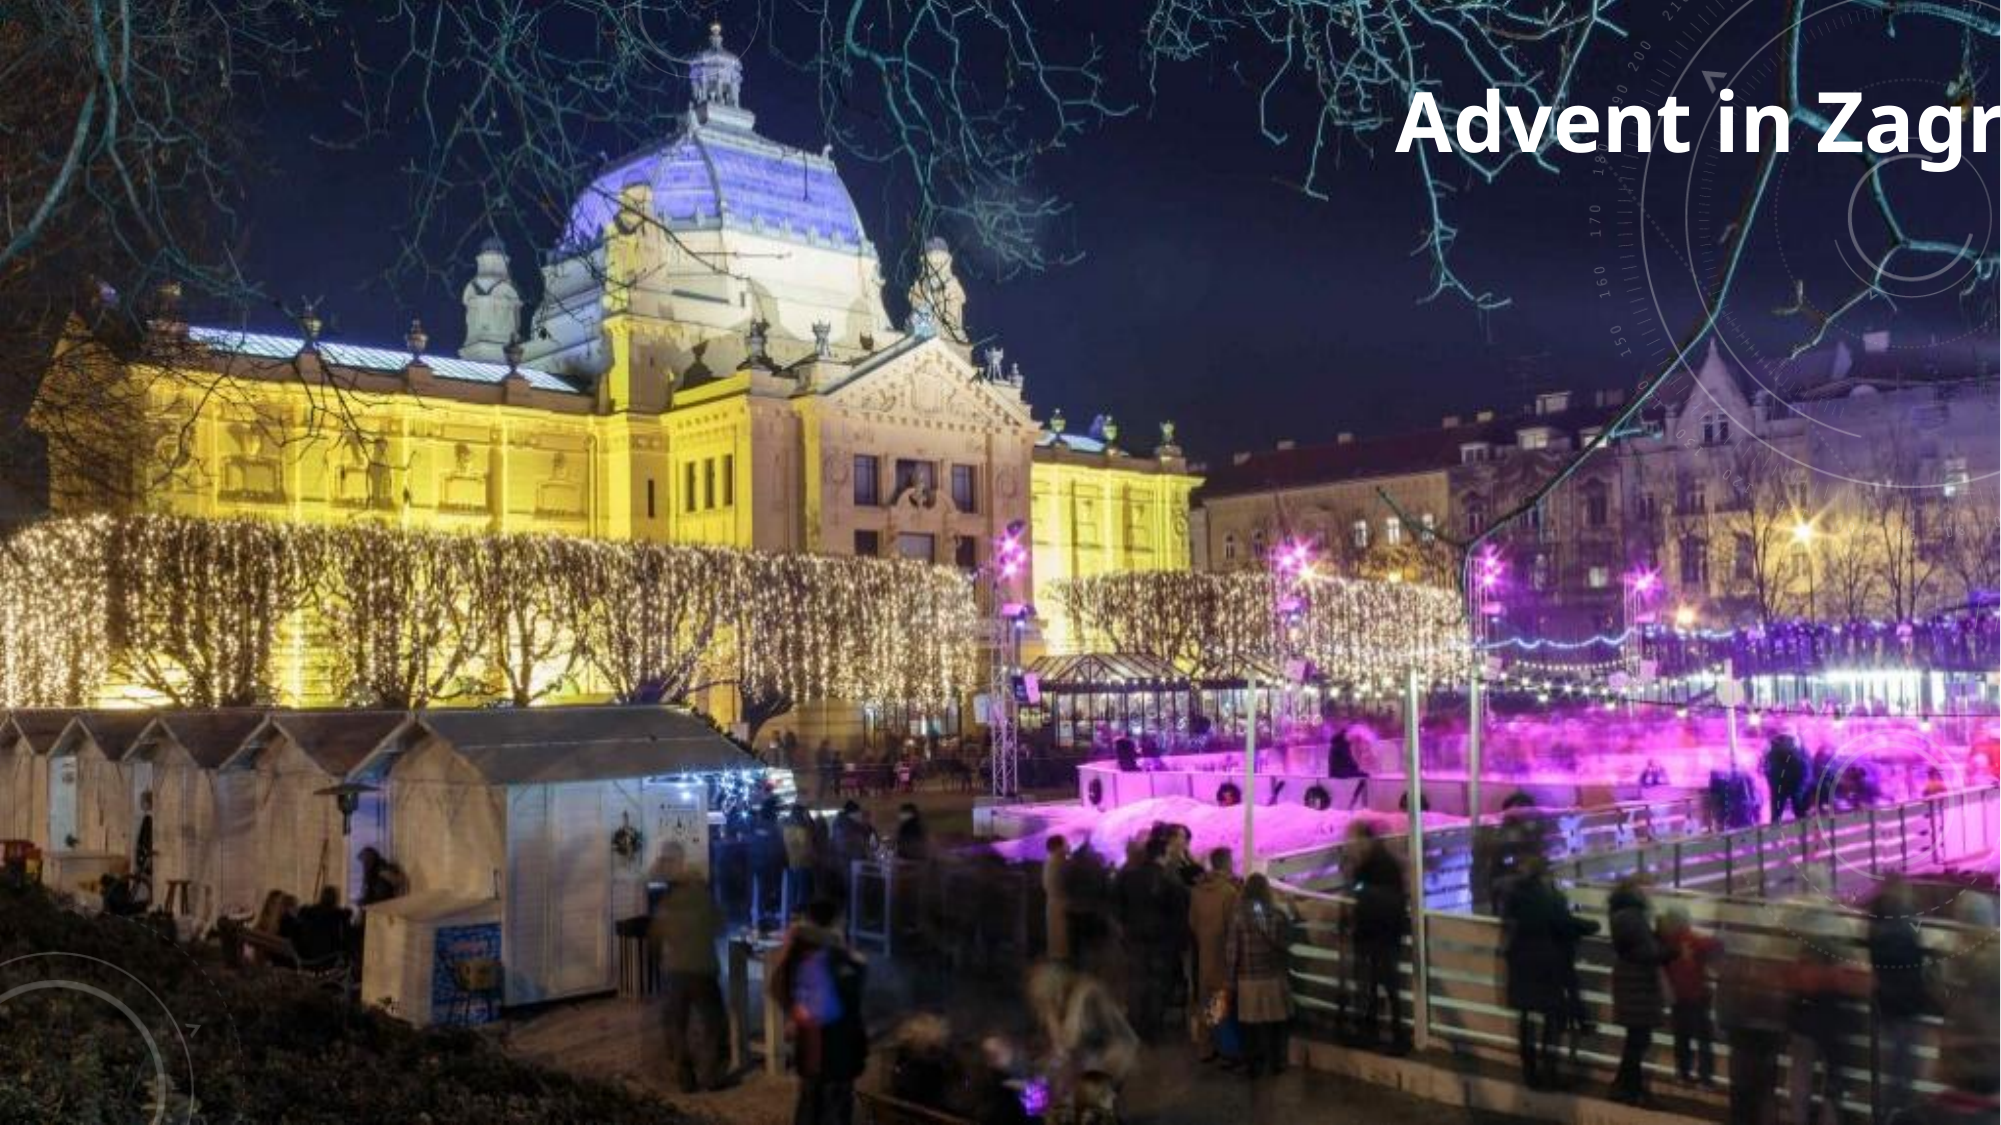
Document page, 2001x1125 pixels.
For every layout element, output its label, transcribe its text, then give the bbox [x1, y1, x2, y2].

picture [0, 0, 2001, 1125]
title Advent in Zagreb [1380, 0, 2000, 239]
